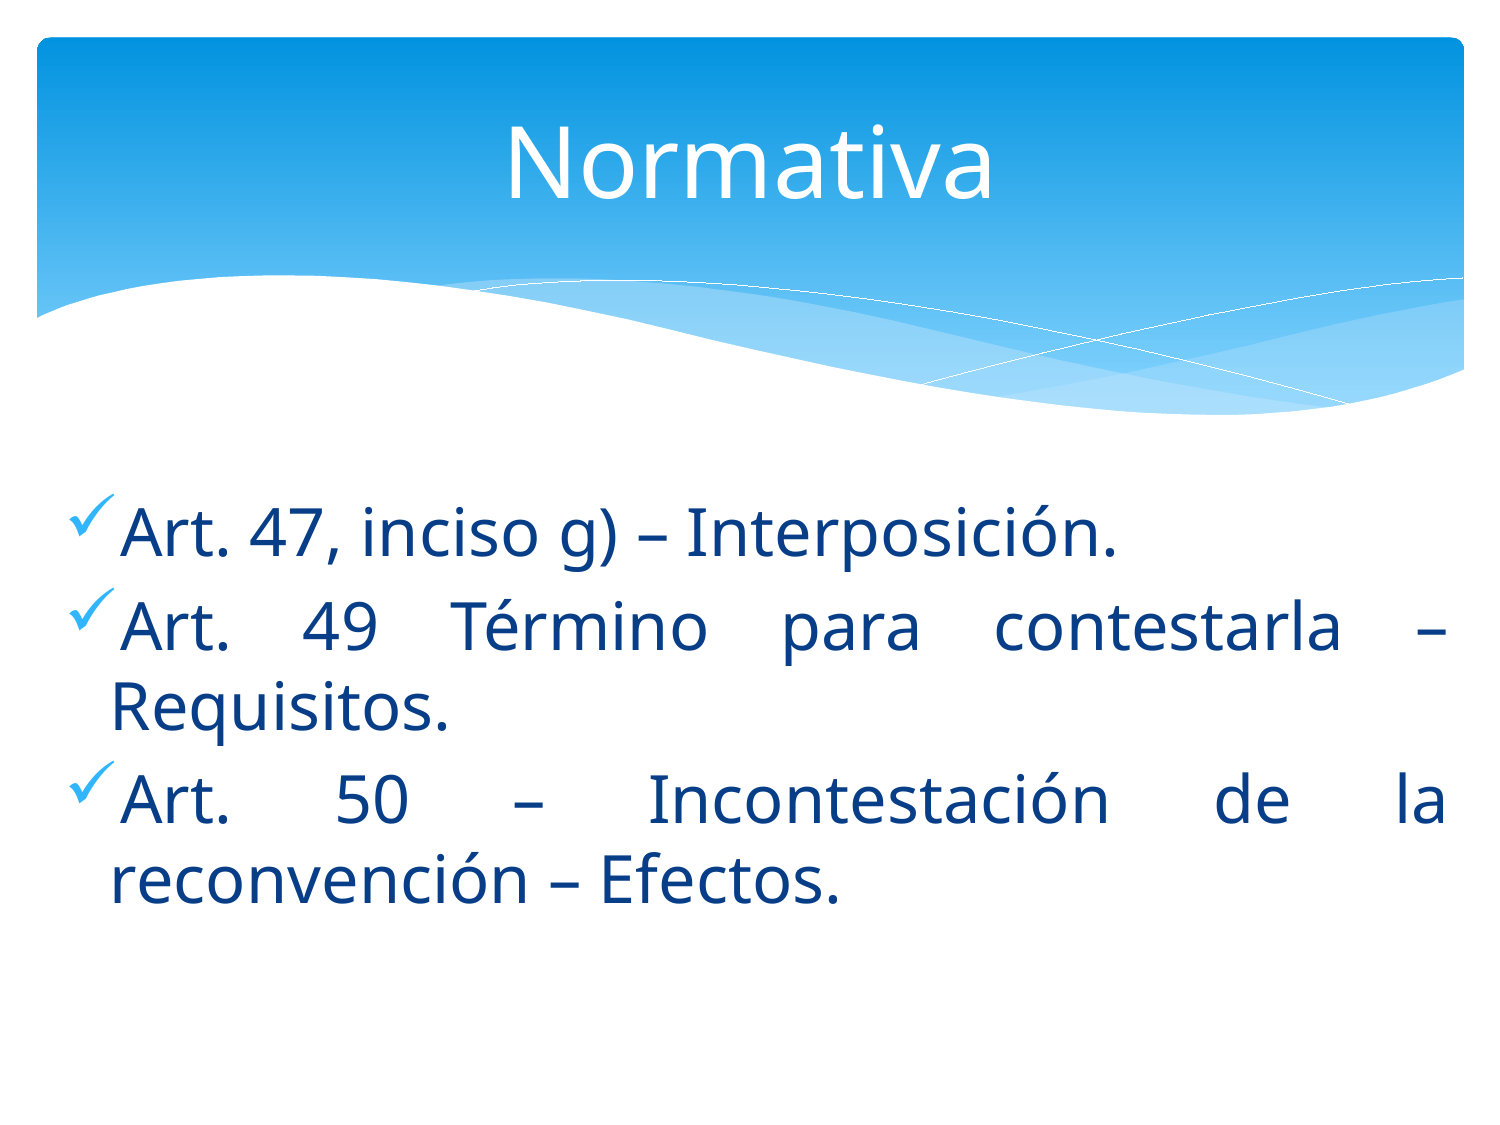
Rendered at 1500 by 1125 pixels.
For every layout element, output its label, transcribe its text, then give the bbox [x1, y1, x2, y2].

title Normativa [75, 55, 1425, 261]
list Art. 47, inciso g) – Interposición. Art. 49 Término para contestarla – Requisitos. Art. 50 – Incontestación de la reconvención – Efectos. [49, 339, 1466, 1106]
